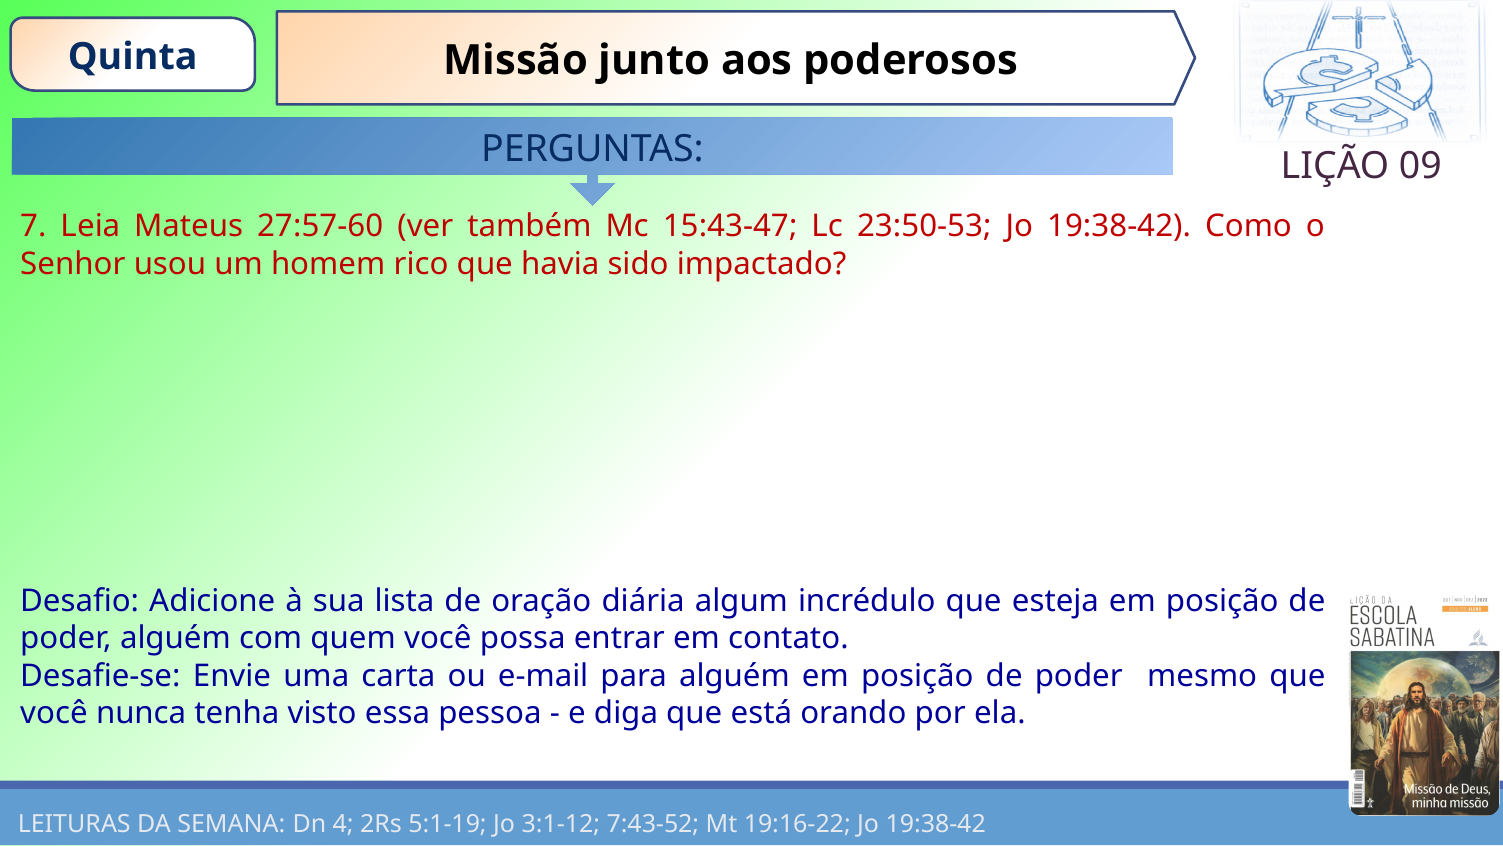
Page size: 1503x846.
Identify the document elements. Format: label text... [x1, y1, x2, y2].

text_box LEITURAS DA SEMANA: Dn 4; 2Rs 5:1-19; Jo 3:1-12; 7:43-52; Mt 19:16-22; Jo 19:38-42 [3, 799, 1421, 845]
text_box LIÇÃO 09 [1265, 157, 1458, 194]
picture [1227, 0, 1496, 149]
text_box PERGUNTAS: [10, 116, 1174, 207]
text_box Quinta [9, 16, 257, 92]
text_box 7. Leia Mateus 27:57-60 (ver também Mc 15:43-47; Lc 23:50-53; Jo 19:38-42). Como o Senhor usou um homem rico que havia sido impactado? Desafio: Adicione à sua lista de oração diária algum incrédulo que esteja em posição de poder, alguém com quem você possa entrar em contato. Desafie-se: Envie uma carta ou e-mail para alguém em posição de poder mesmo que você nunca tenha visto essa pessoa - e diga que está orando por ela. [5, 198, 1343, 738]
picture [1348, 592, 1501, 817]
text_box Missão junto aos poderosos [275, 10, 1197, 106]
